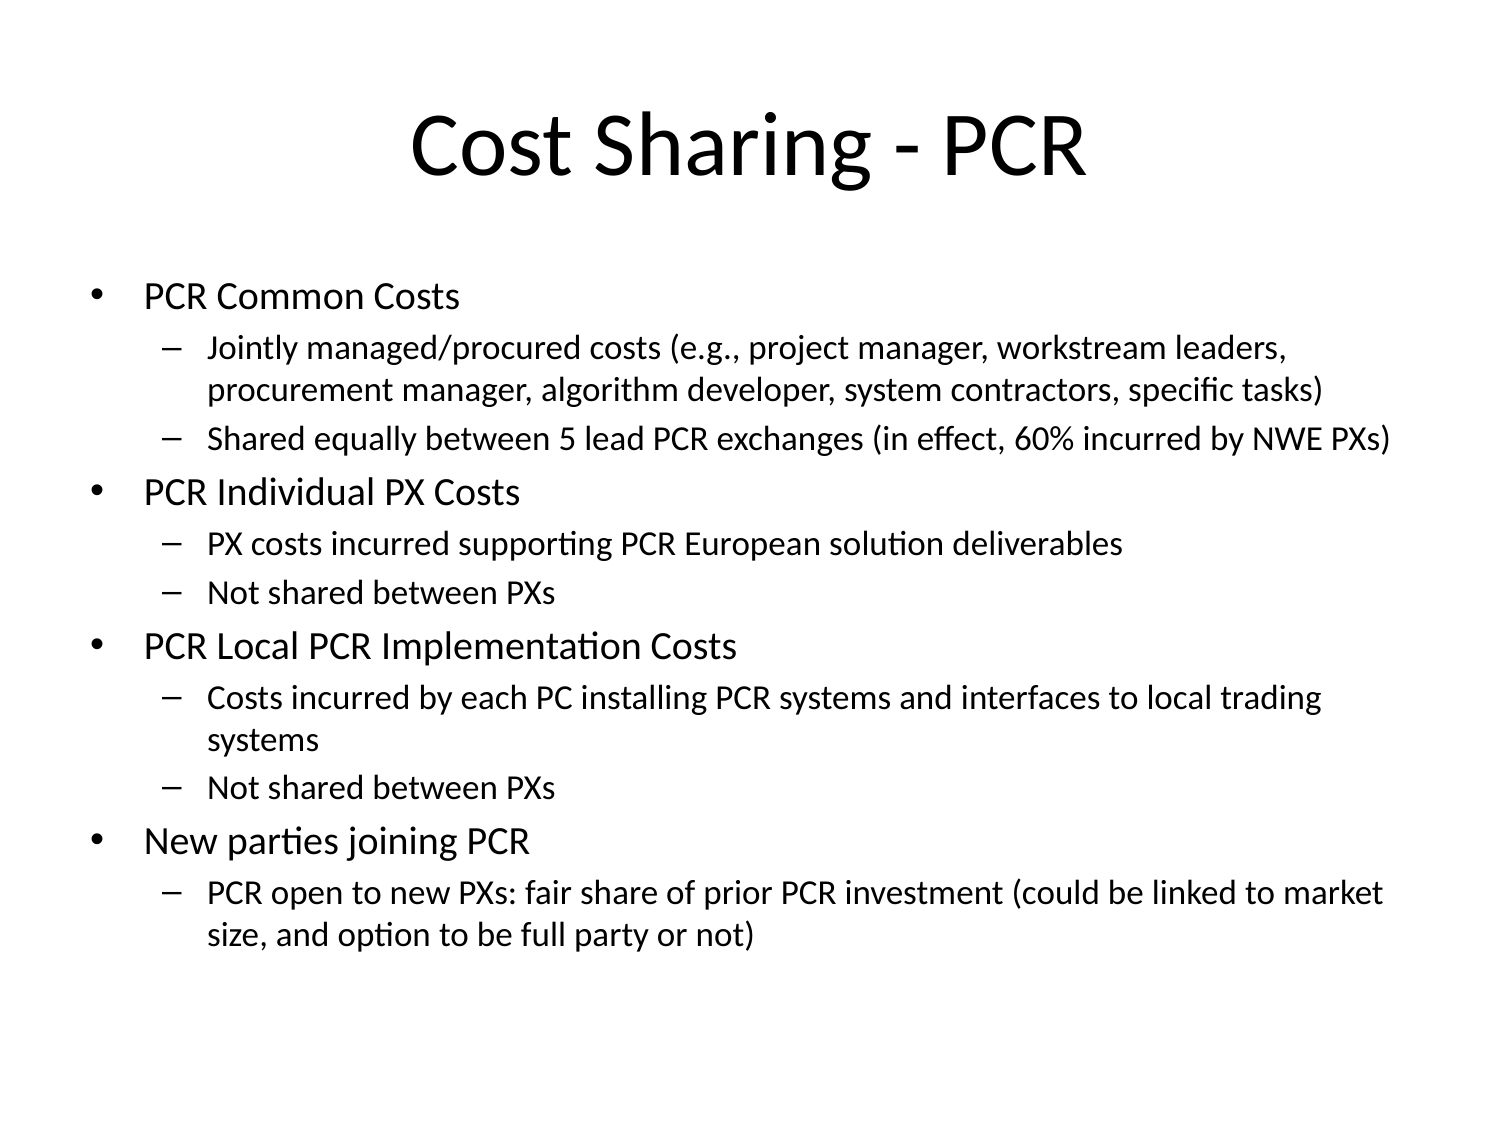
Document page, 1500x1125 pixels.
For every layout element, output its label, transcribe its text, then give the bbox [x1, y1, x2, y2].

title Cost Sharing - PCR [75, 45, 1425, 233]
list PCR Common Costs Jointly managed/procured costs (e.g., project manager, workstream leaders, procurement manager, algorithm developer, system contractors, specific tasks) Shared equally between 5 lead PCR exchanges (in effect, 60% incurred by NWE PXs) PCR Individual PX Costs PX costs incurred supporting PCR European solution deliverables Not shared between PXs PCR Local PCR Implementation Costs Costs incurred by each PC installing PCR systems and interfaces to local trading systems Not shared between PXs New parties joining PCR PCR open to new PXs: fair share of prior PCR investment (could be linked to market size, and option to be full party or not) [75, 262, 1425, 1005]
